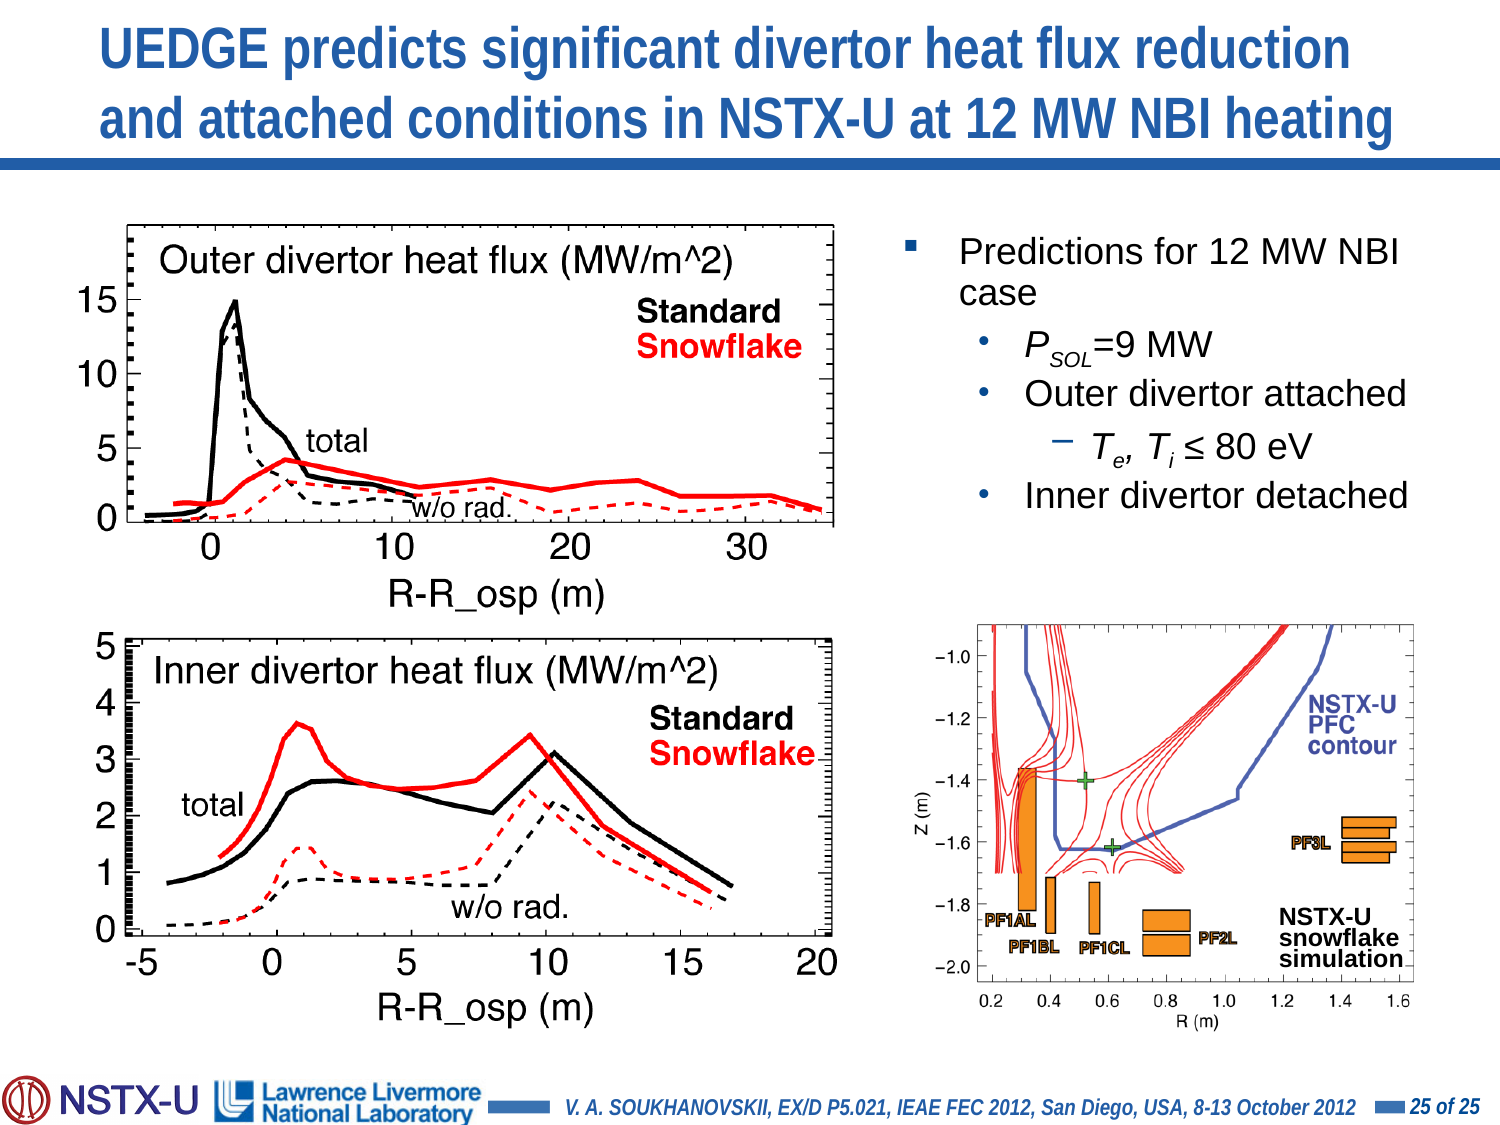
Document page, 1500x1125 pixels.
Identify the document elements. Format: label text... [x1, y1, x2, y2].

picture [74, 224, 838, 1039]
title UEDGE predicts significant divertor heat flux reduction and attached conditions in NSTX-U at 12 MW NBI heating [99, 24, 1413, 158]
text_box Predictions for 12 MW NBI case PSOL=9 MW Outer divertor attached Te, Ti ≤ 80 eV Inner divertor detached [887, 224, 1438, 538]
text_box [912, 624, 1440, 1037]
picture [212, 1079, 488, 1125]
picture [0, 1074, 199, 1125]
